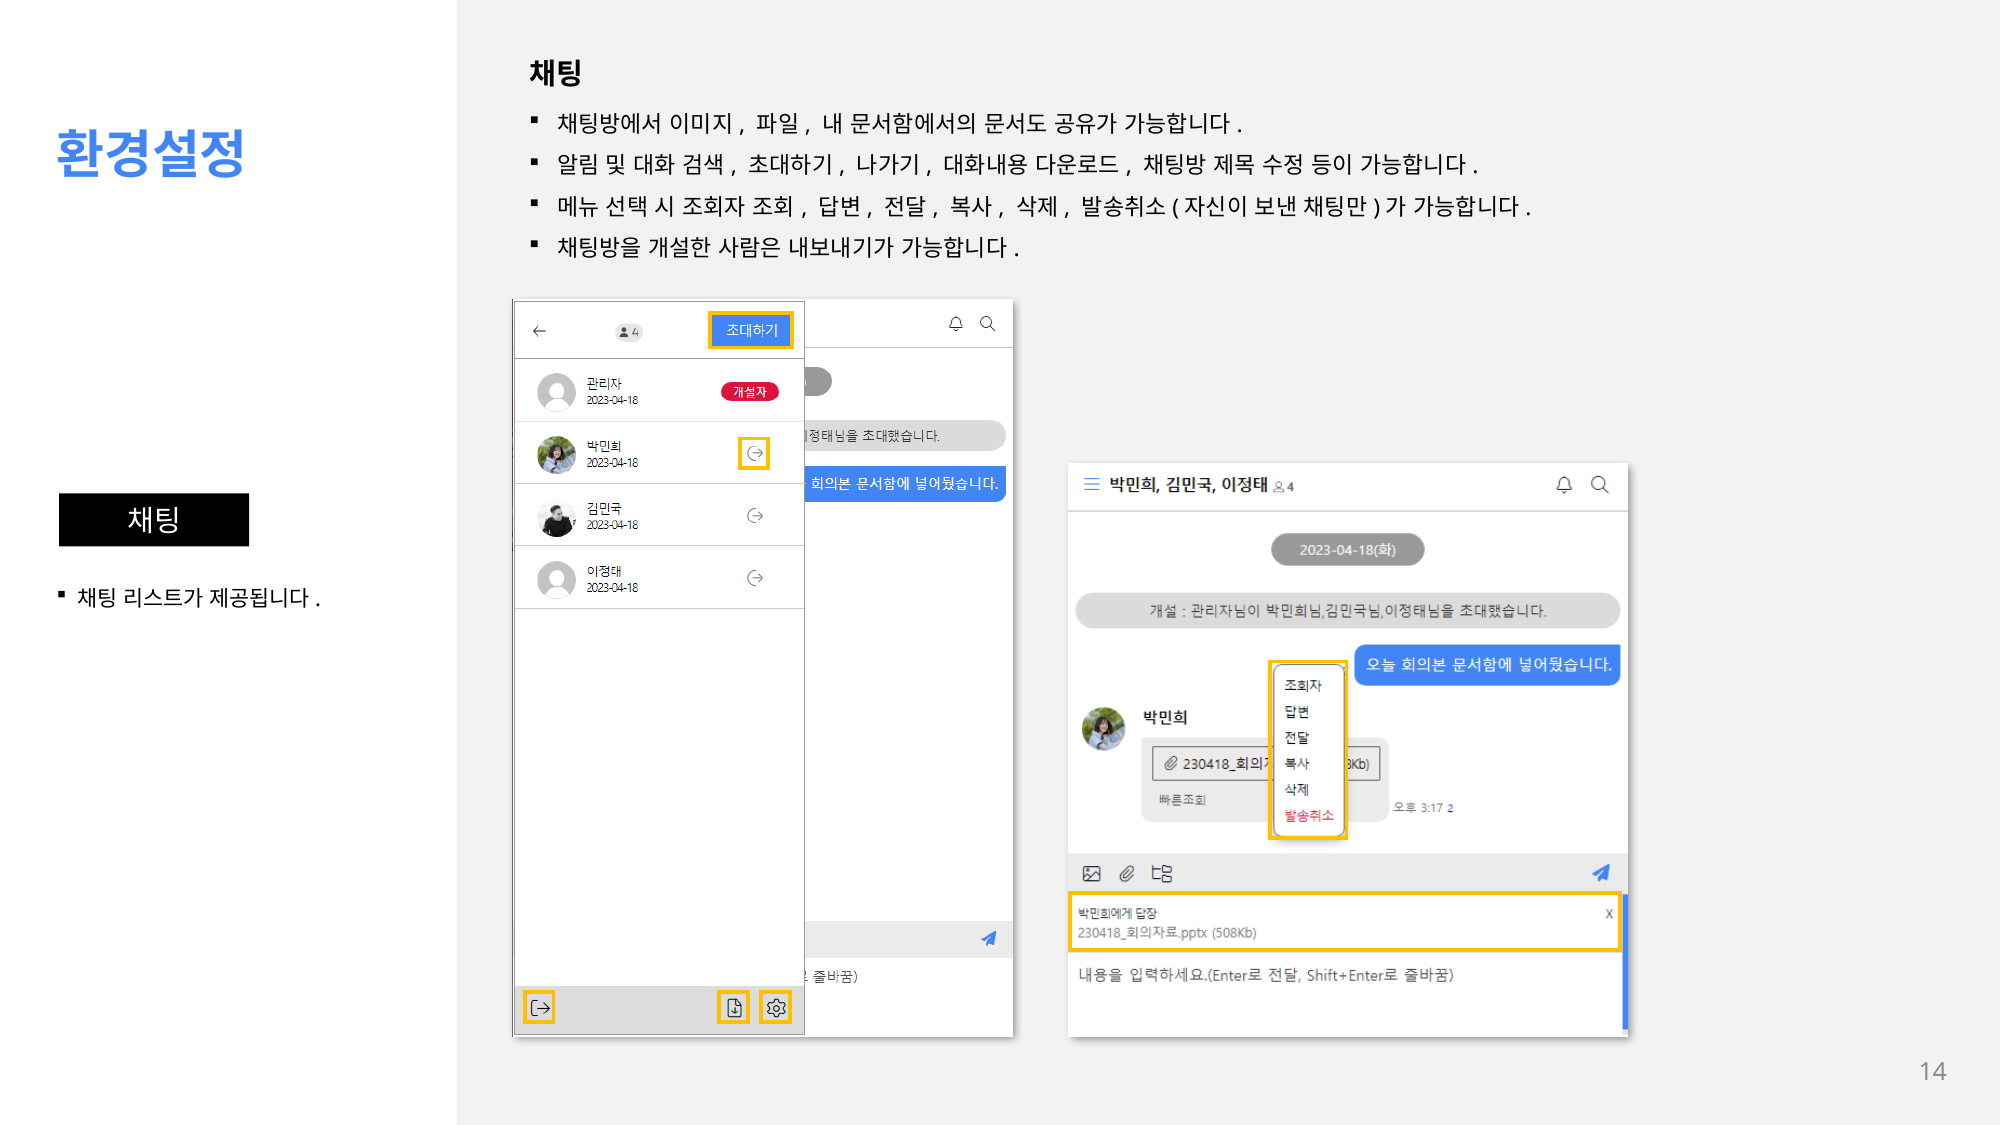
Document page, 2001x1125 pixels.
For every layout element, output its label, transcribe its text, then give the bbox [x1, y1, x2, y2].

text_box 채팅 [58, 492, 250, 548]
picture [512, 299, 1013, 1037]
text_box 환경설정 [41, 114, 410, 192]
text_box 채팅방에서 이미지, 파일, 내 문서함에서의 문서도 공유가 가능합니다. 알림 및 대화 검색, 초대하기, 나가기, 대화내용 다운로드, 채팅방 제목 수정 등이 가능합니다. 메뉴 선택 시 조회자 조회, 답변, 전달, 복사, 삭제, 발송취소(자신이 보낸 채팅만)가 가능합니다. 채팅방을 개설한 사람은 내보내기가 가능합니다. [514, 88, 1923, 268]
text_box 채팅 리스트가 제공됩니다. [41, 563, 457, 618]
text_box 채팅 [514, 30, 869, 88]
picture [1067, 463, 1628, 1037]
